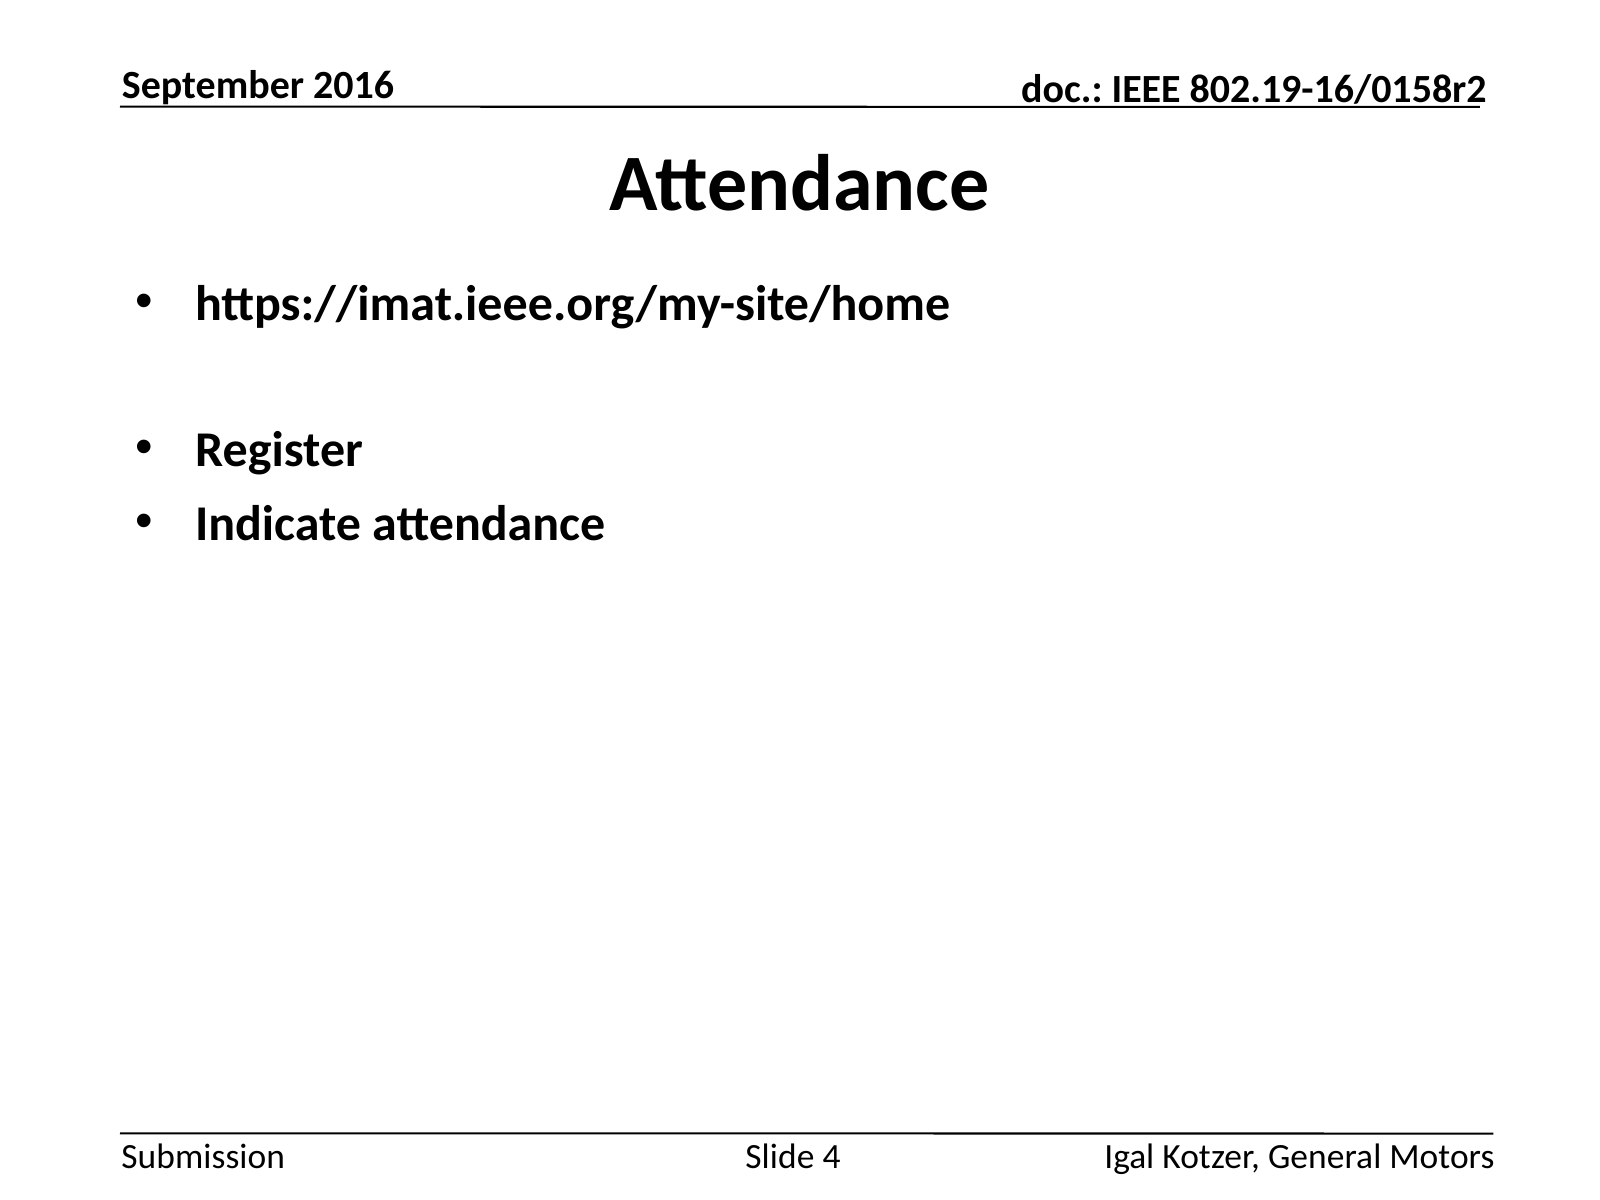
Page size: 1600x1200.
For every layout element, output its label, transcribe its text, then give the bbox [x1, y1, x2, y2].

slide_number Slide 4 [733, 1132, 854, 1197]
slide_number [121, 58, 451, 107]
title Attendance [119, 119, 1480, 238]
list https://imat.ieee.org/my-site/home Register Indicate attendance [119, 262, 1480, 1126]
footer Igal Kotzer, General Motors [937, 1132, 1495, 1177]
